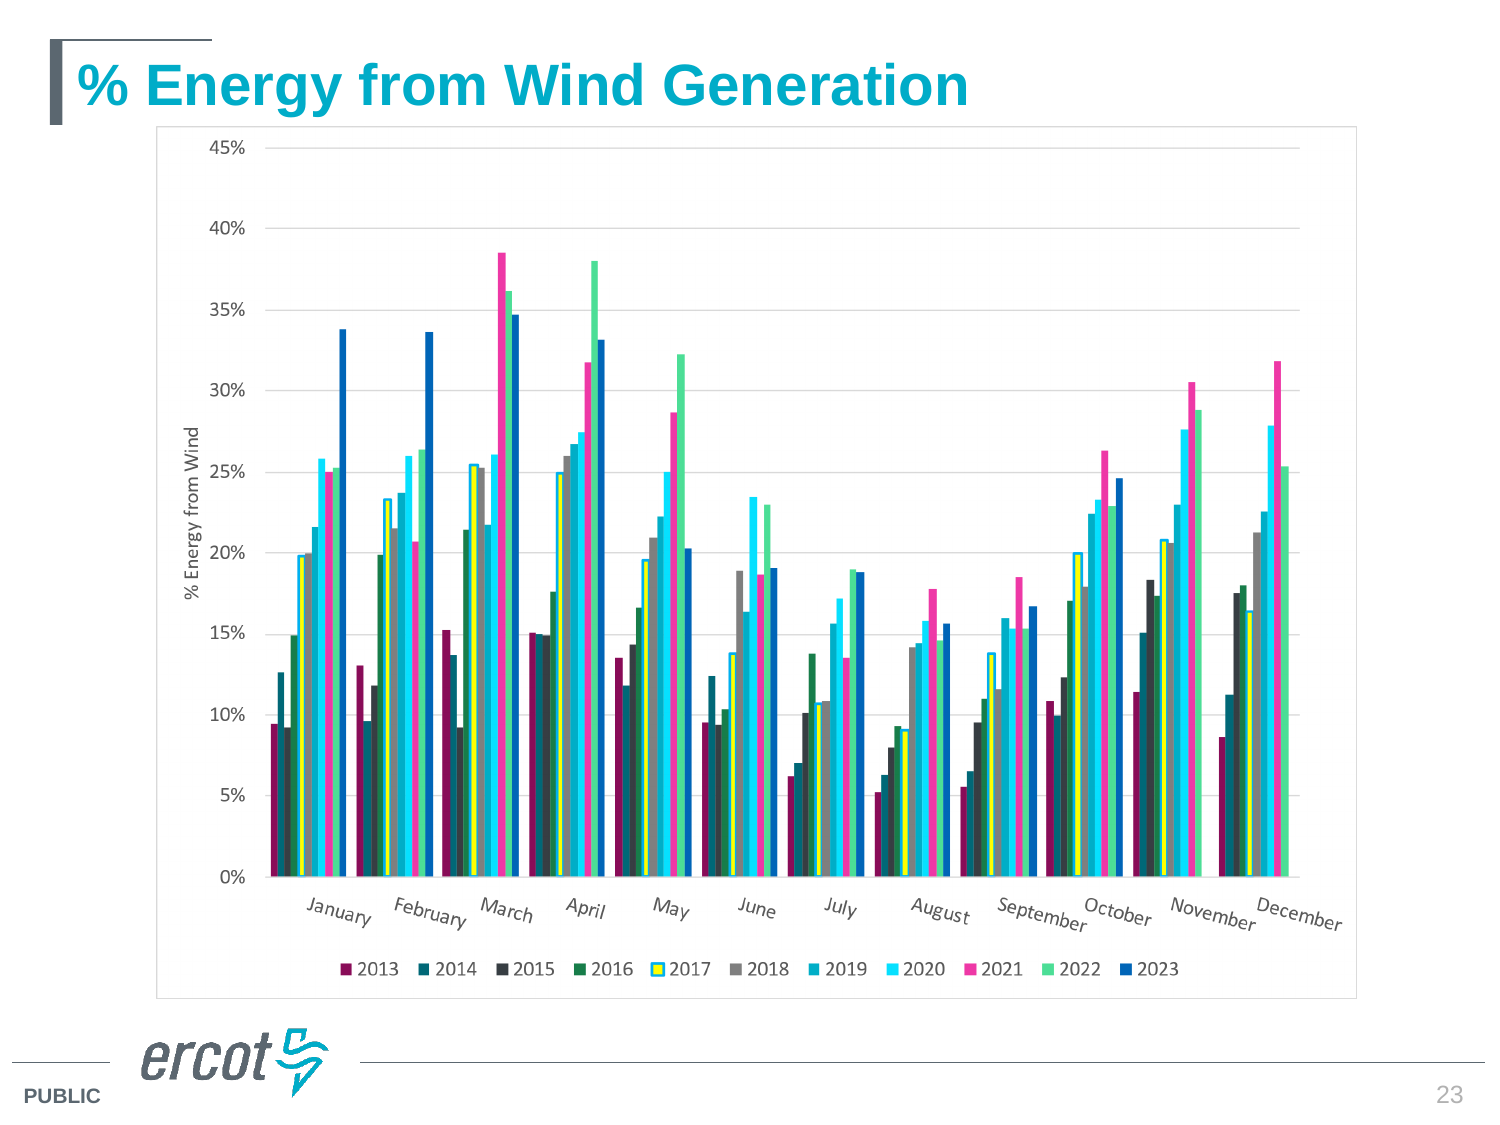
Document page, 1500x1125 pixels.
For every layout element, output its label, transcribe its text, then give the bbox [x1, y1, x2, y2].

title % Energy from Wind Generation [62, 39, 1450, 125]
picture [156, 126, 1357, 999]
picture [137, 1024, 332, 1100]
slide_number 23 [1412, 1076, 1488, 1112]
